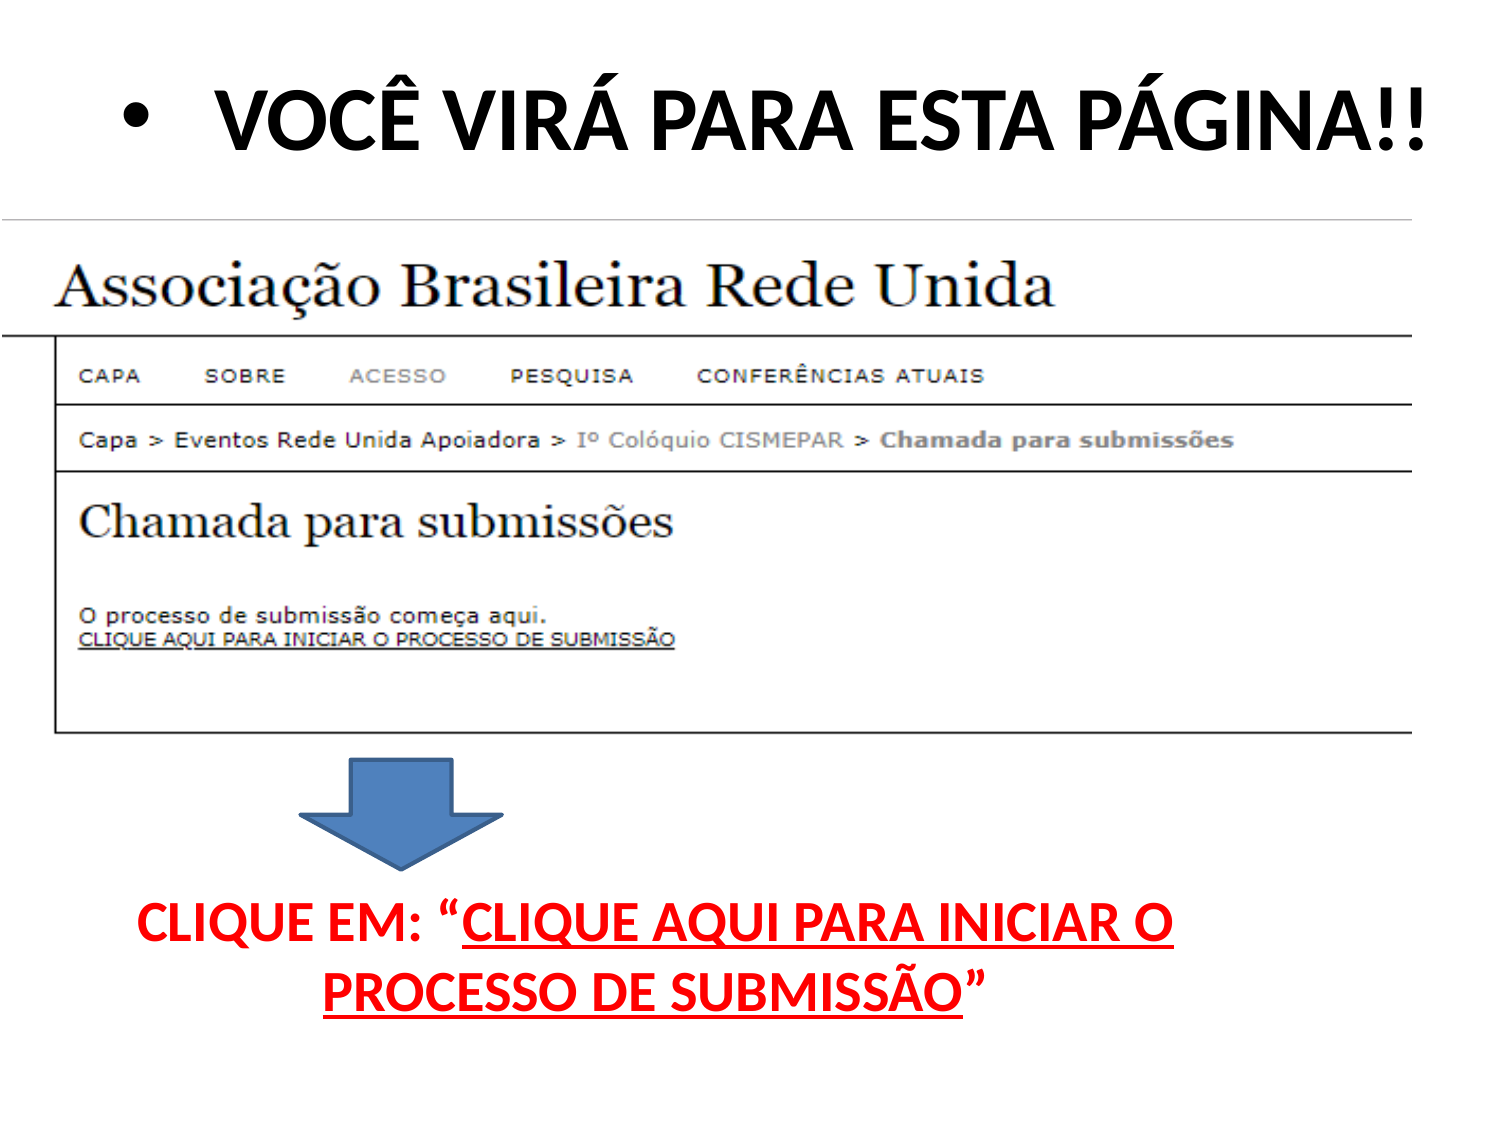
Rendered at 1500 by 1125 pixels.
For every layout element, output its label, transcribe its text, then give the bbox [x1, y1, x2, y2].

subtitle CLIQUE EM: “CLIQUE AQUI PARA INICIAR O PROCESSO DE SUBMISSÃO” [53, 875, 1258, 1101]
picture [1, 219, 1412, 801]
text_box [298, 808, 504, 872]
title VOCÊ VIRÁ PARA ESTA PÁGINA!! [53, 42, 1500, 185]
